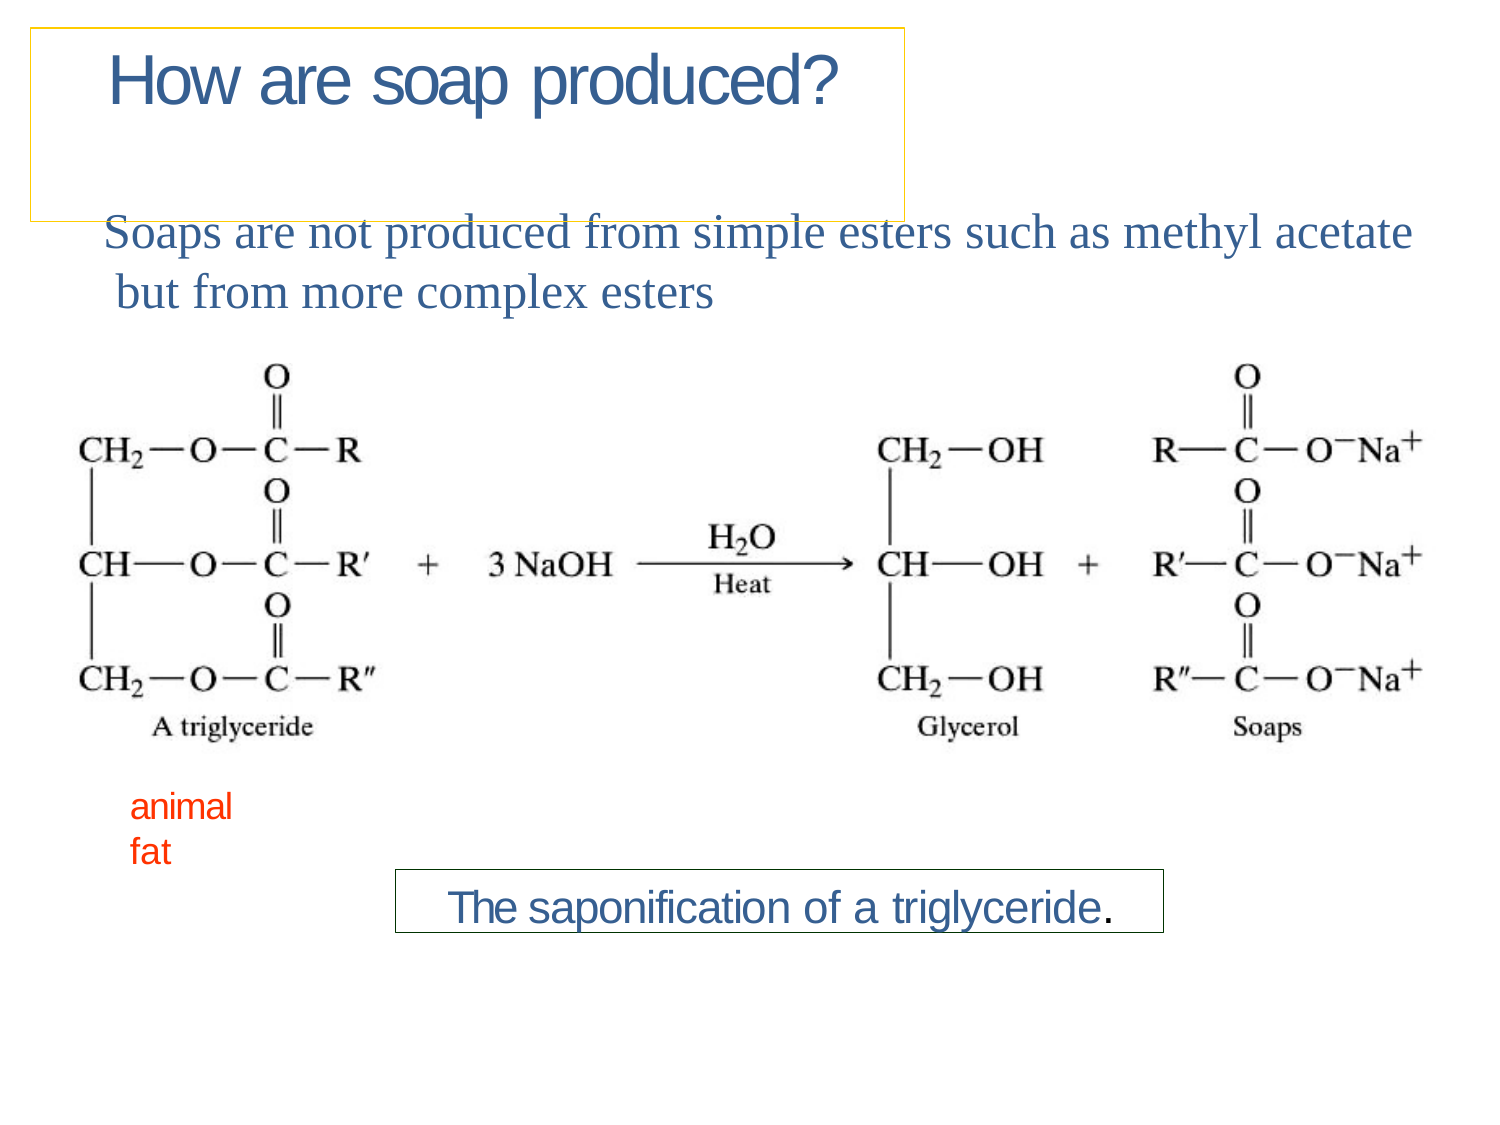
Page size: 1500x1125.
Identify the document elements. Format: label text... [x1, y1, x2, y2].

text_box animal fat [127, 780, 286, 873]
text_box The saponification of a triglyceride. [395, 869, 1164, 933]
text_box [72, 363, 1436, 754]
title How are soap produced? [30, 28, 905, 222]
text_box Soaps are not produced from simple esters such as methyl acetate but from more complex esters [100, 196, 1417, 319]
